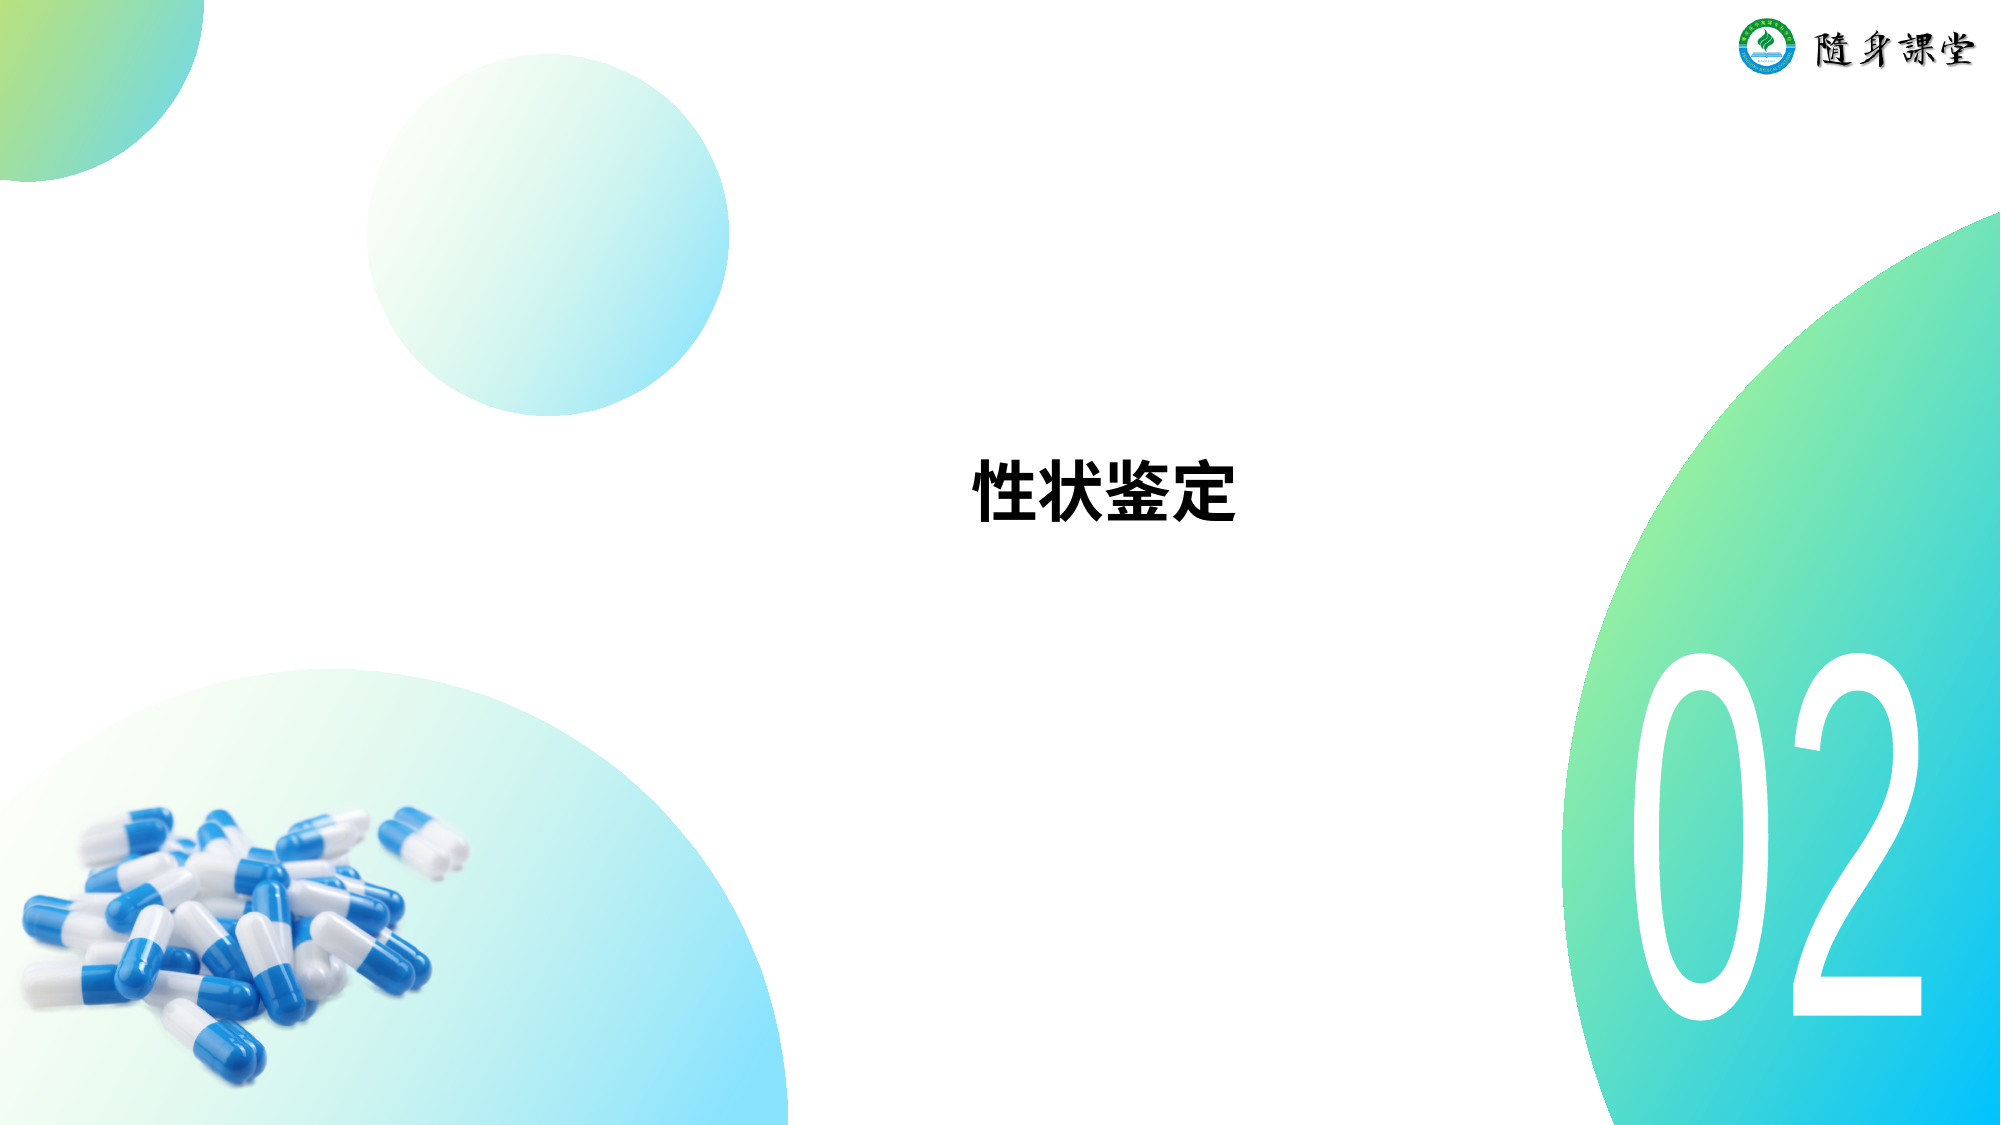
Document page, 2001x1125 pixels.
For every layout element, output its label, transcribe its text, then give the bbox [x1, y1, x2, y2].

picture [0, 757, 490, 1125]
picture [1738, 7, 1979, 85]
title 性状鉴定 [732, 430, 1477, 538]
